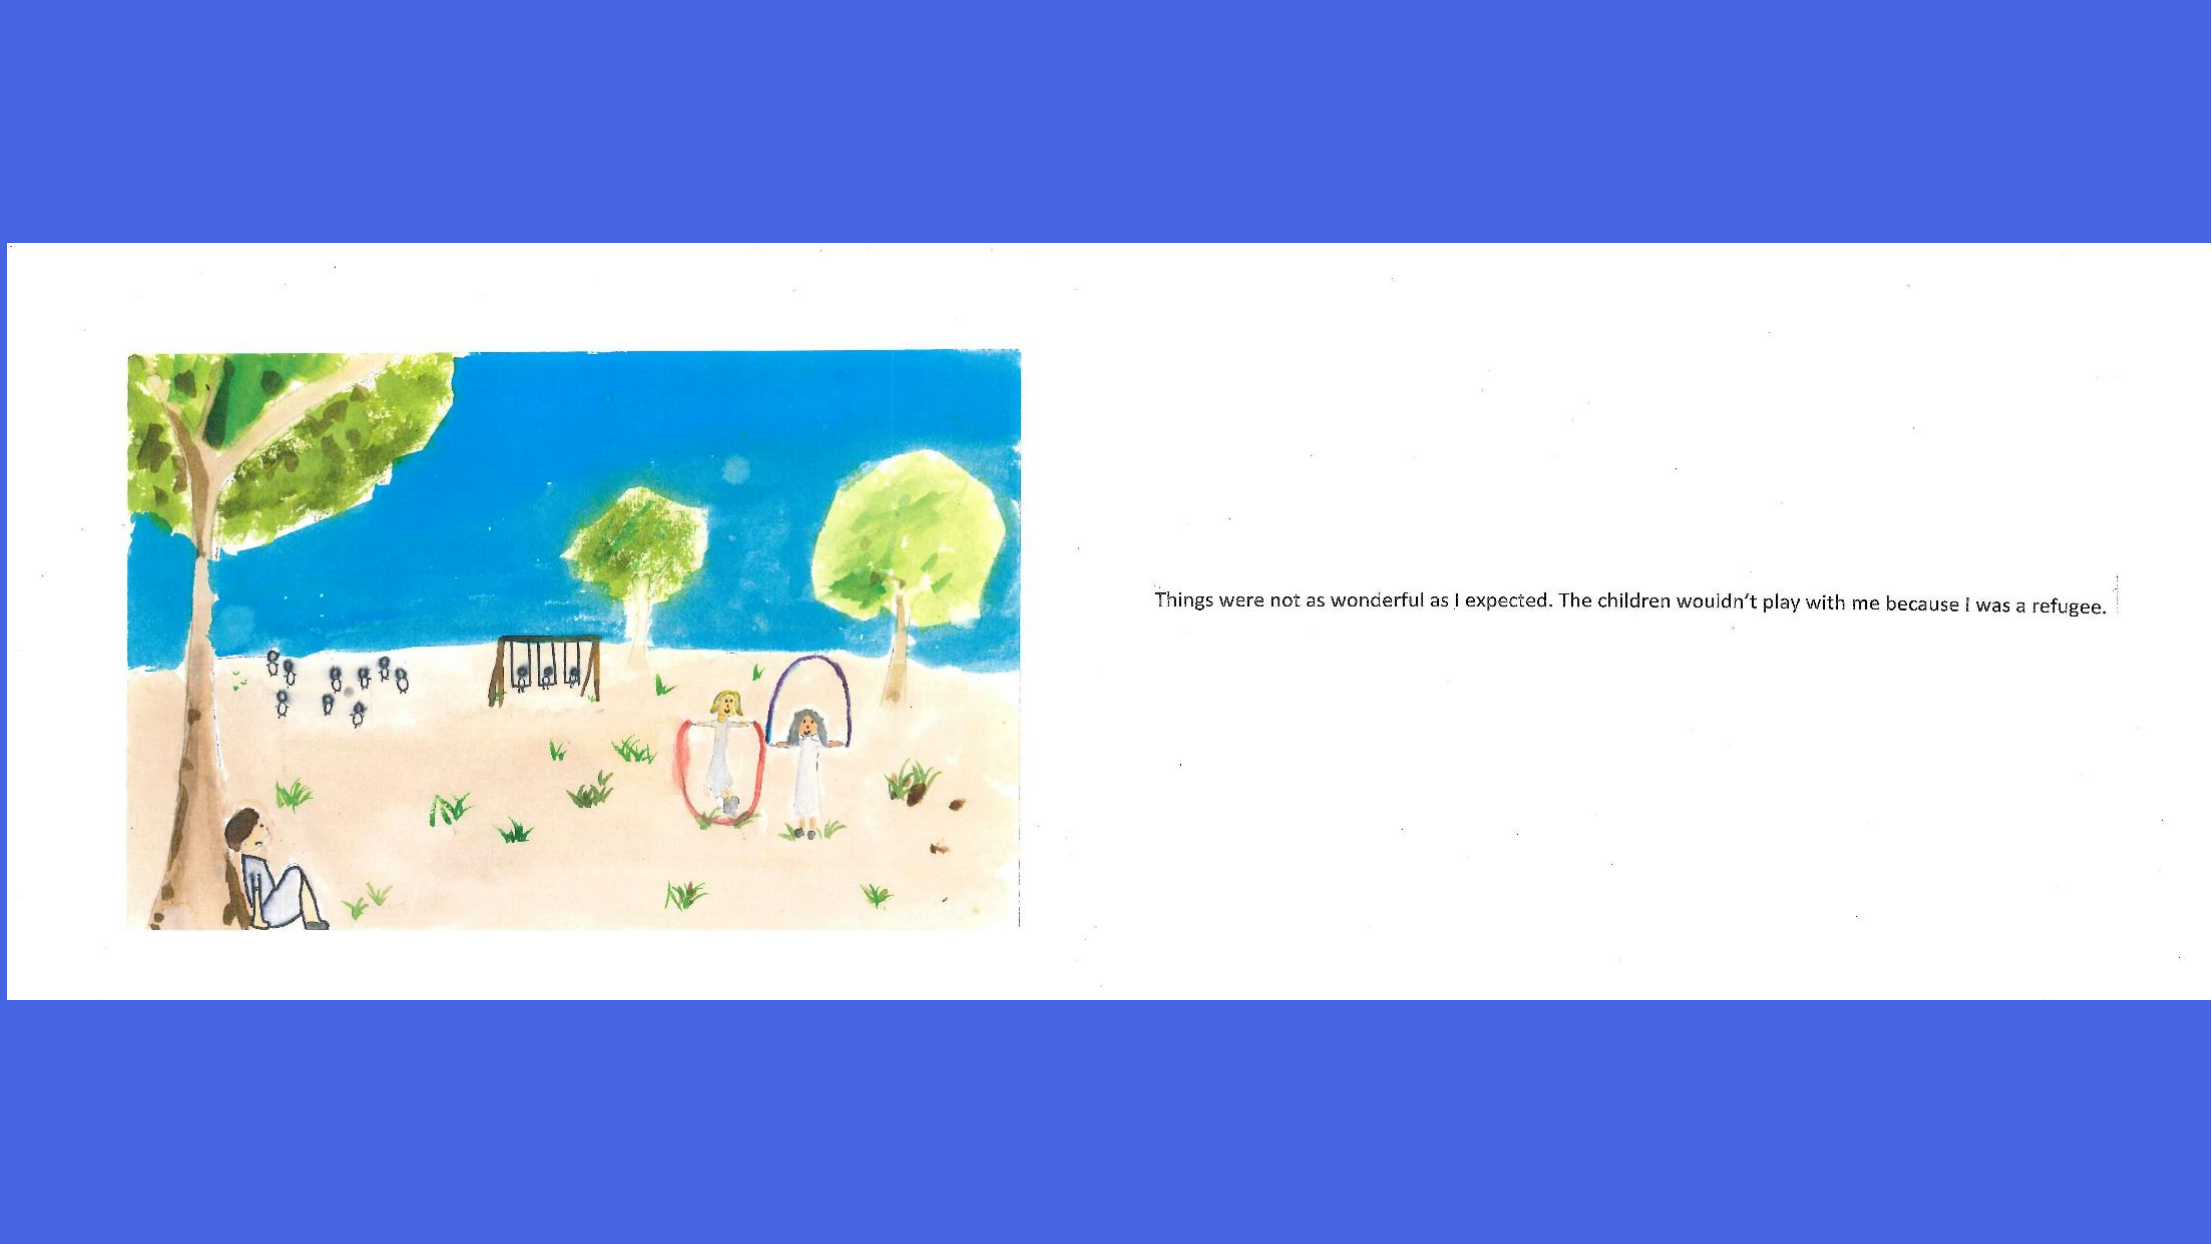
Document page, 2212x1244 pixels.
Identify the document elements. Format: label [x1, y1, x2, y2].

picture [6, 243, 2212, 1001]
